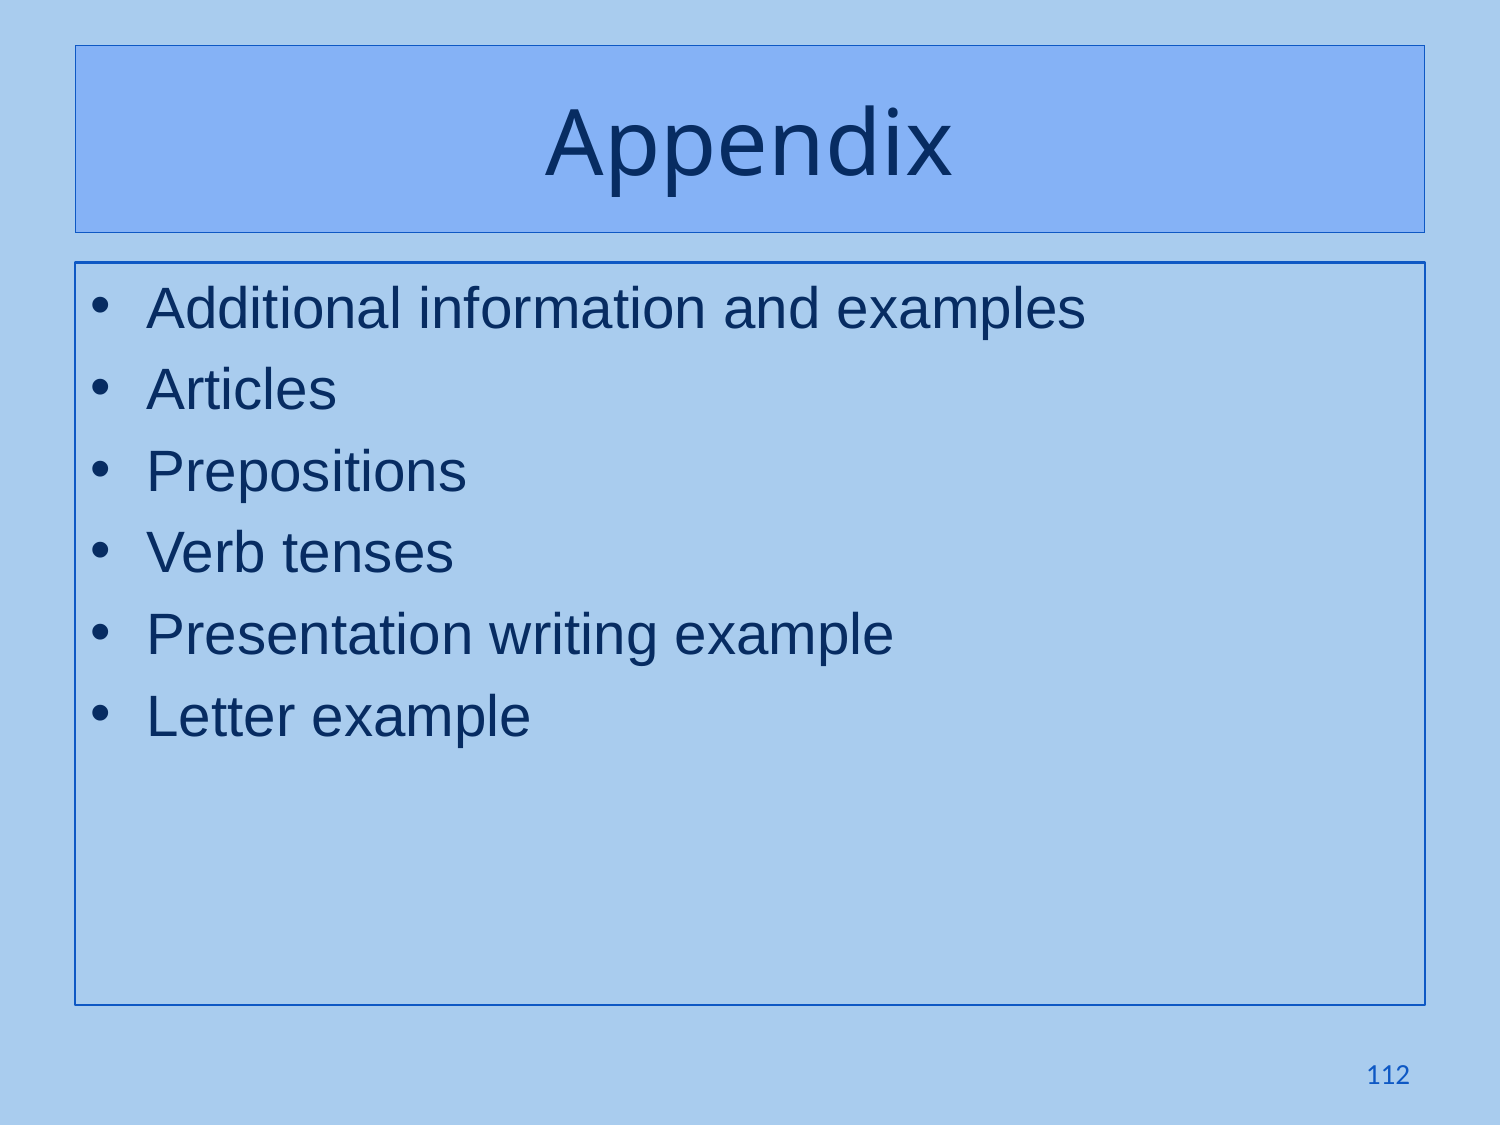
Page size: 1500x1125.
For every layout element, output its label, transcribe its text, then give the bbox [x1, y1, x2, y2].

title Appendix [75, 45, 1425, 233]
list Additional information and examples Articles Prepositions Verb tenses Presentation writing example Letter example [75, 262, 1425, 1005]
slide_number 112 [1074, 1042, 1425, 1103]
